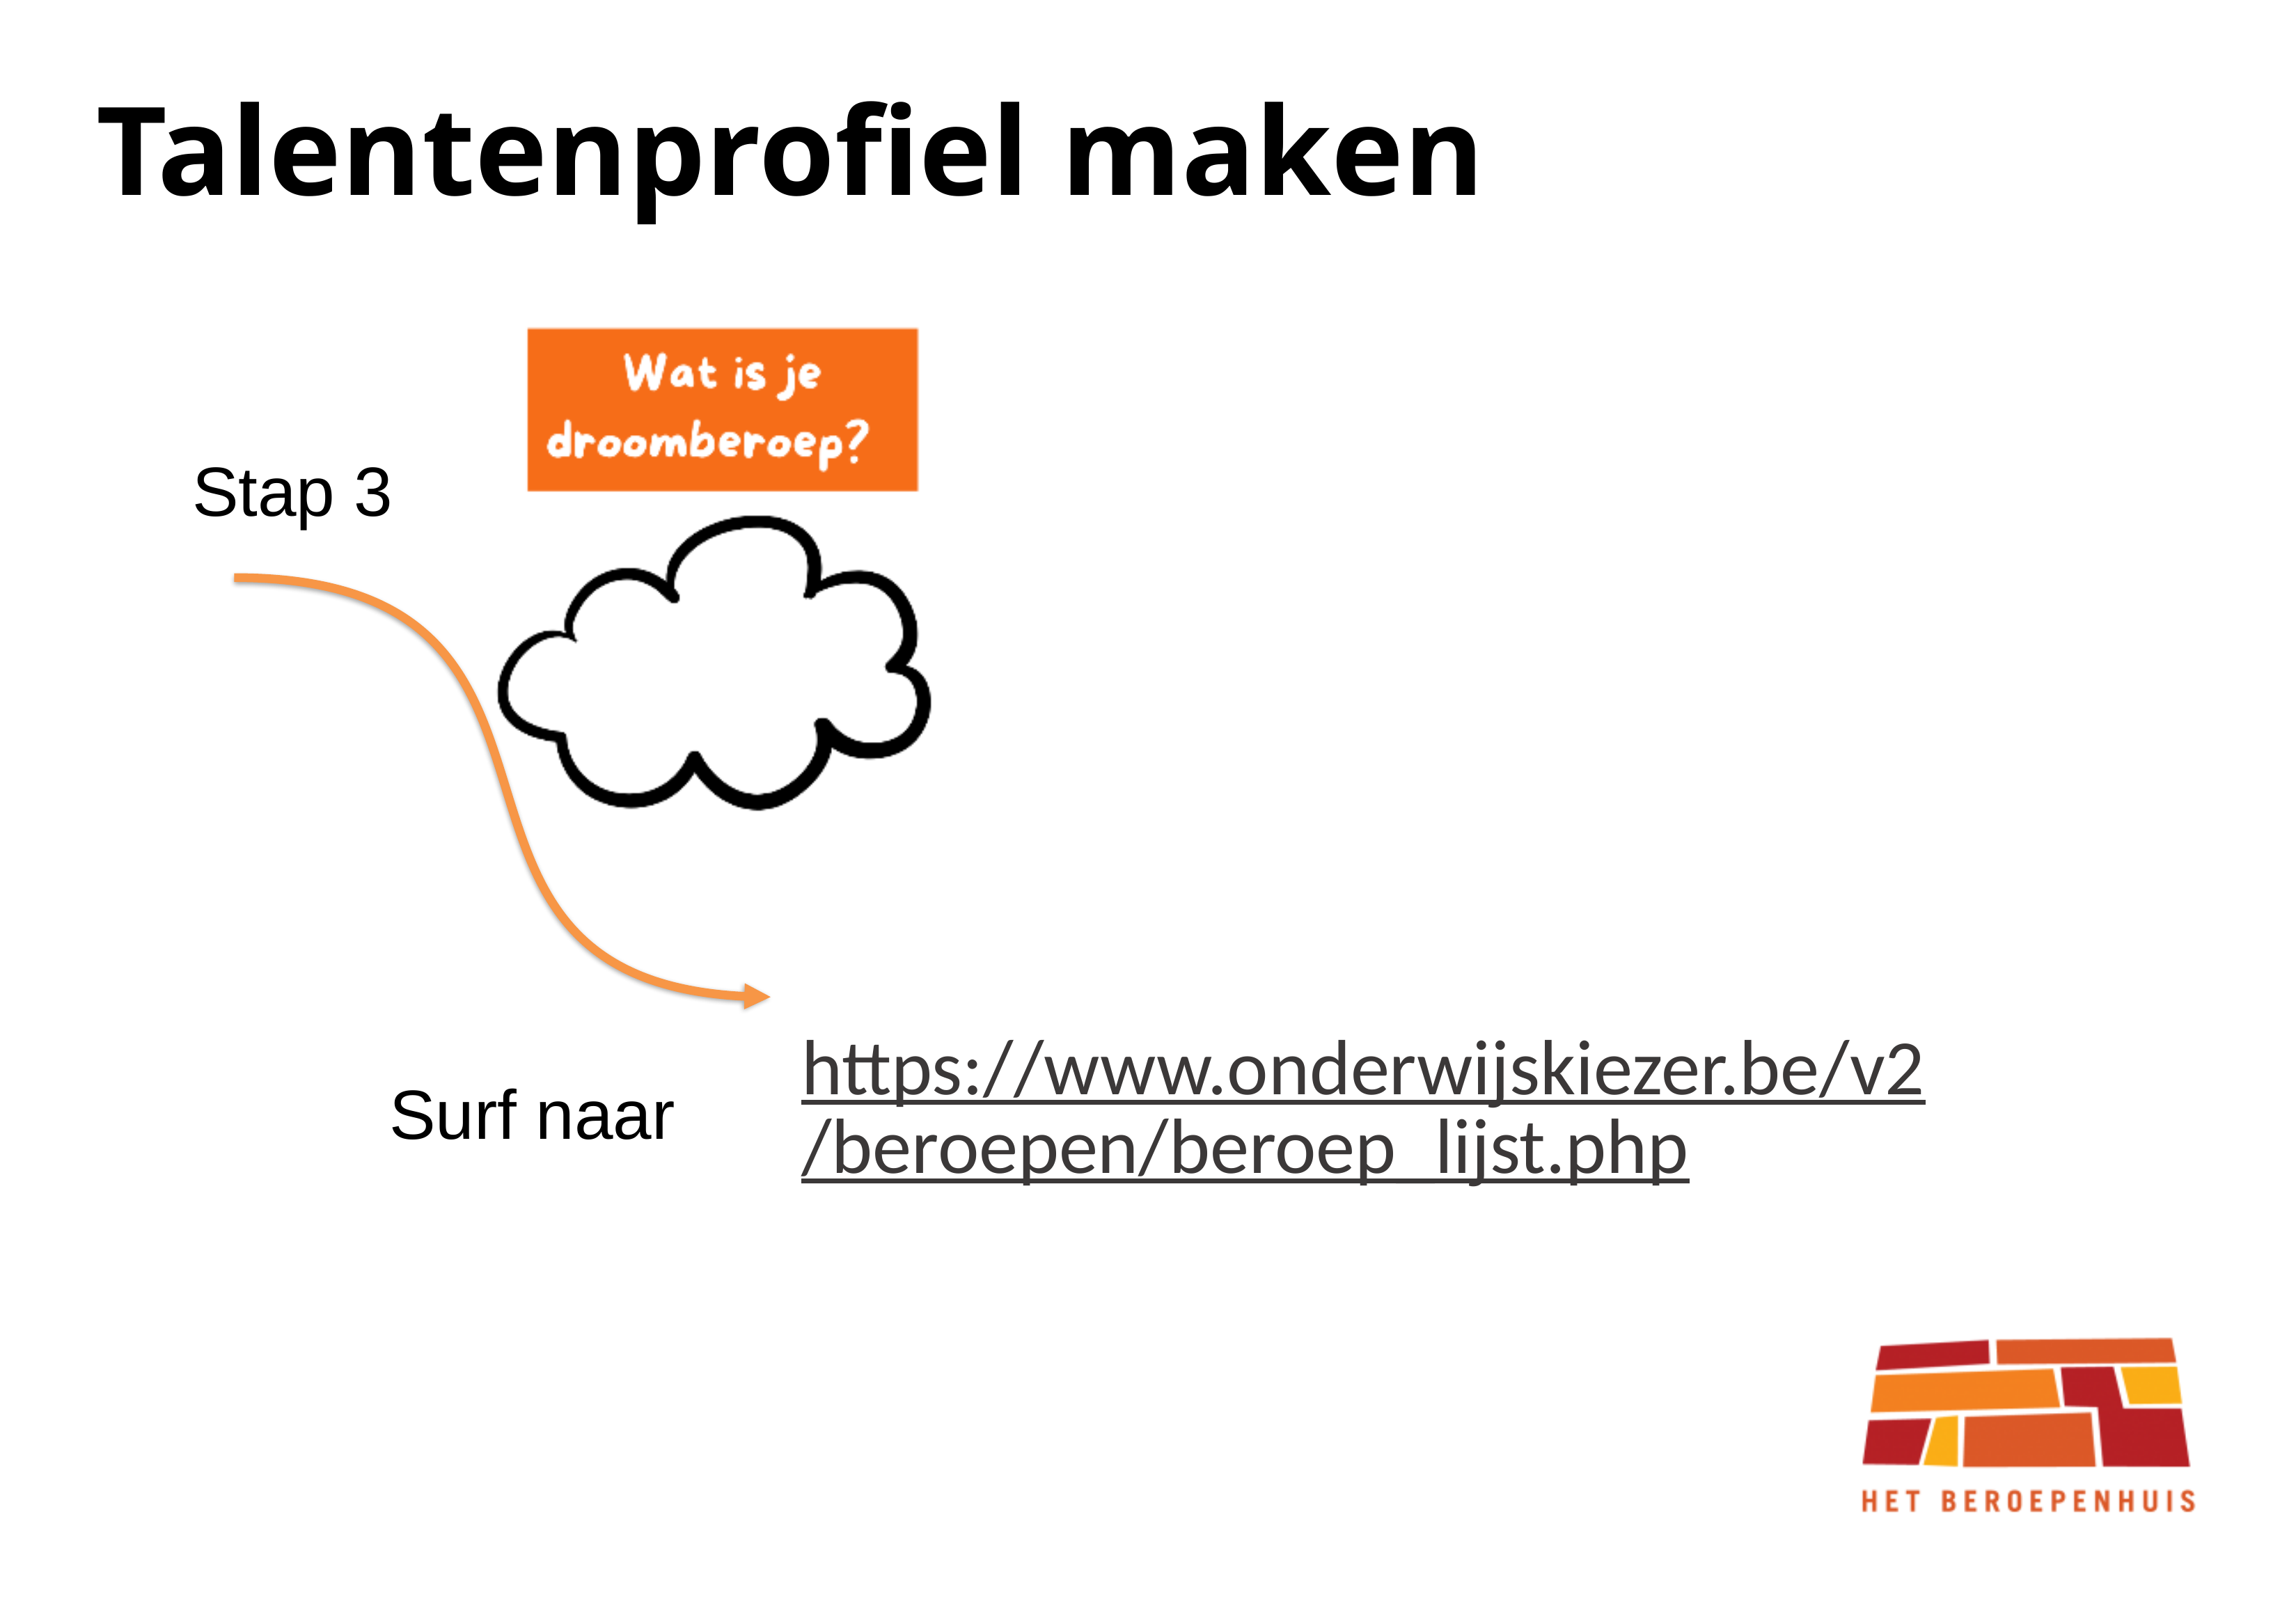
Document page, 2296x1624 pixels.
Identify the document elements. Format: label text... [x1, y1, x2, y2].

picture [478, 293, 939, 876]
text_box https://www.onderwijskiezer.be/v2/beroepen/beroep_lijst.php [791, 1011, 1940, 1210]
picture [1800, 1263, 2257, 1587]
text_box Surf naar [379, 1064, 705, 1158]
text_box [234, 577, 771, 998]
text_box Talentenprofiel maken [86, 67, 2073, 294]
text_box Stap 3 [182, 441, 446, 536]
